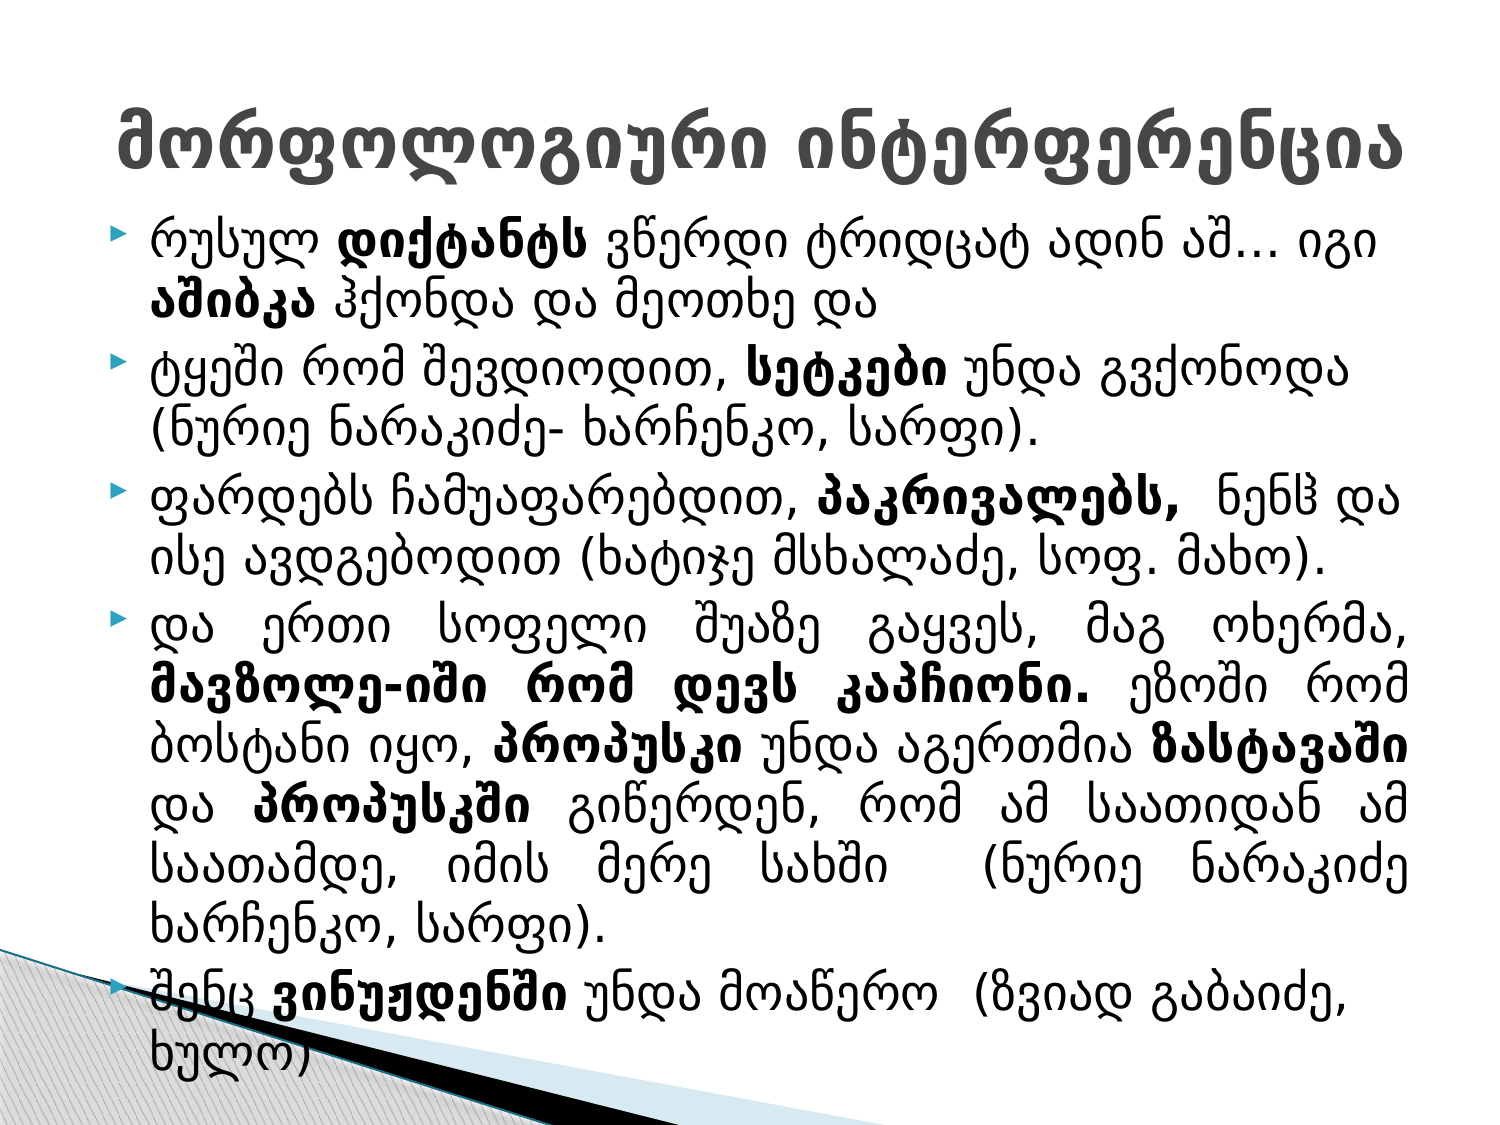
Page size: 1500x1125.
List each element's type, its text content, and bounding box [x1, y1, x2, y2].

list რუსულ დიქტანტს ვწერდი ტრიდცატ ადინ აშ... იგი აშიბკა ჰქონდა და მეოთხე და ტყეში რომ შევდიოდით, სეტკები უნდა გვქონოდა (ნურიე ნარაკიძე- ხარჩენკო, სარფი). ფარდებს ჩამუაფარებდით, პაკრივალებს, ნენჱ და ისე ავდგებოდით (ხატიჯე მსხალაძე, სოფ. მახო). და ერთი სოფელი შუაზე გაყვეს, მაგ ოხერმა, მავზოლე-იში რომ დევს კაპჩიონი. ეზოში რომ ბოსტანი იყო, პროპუსკი უნდა აგერთმია ზასტავაში და პროპუსკში გიწერდენ, რომ ამ საათიდან ამ საათამდე, იმის მერე სახში (ნურიე ნარაკიძე ხარჩენკო, სარფი). შენც ვინუჟდენში უნდა მოაწერო (ზვიად გაბაიძე, ხულო) [75, 233, 1425, 1125]
title მორფოლოგიური ინტერფერენცია [75, 45, 1425, 233]
